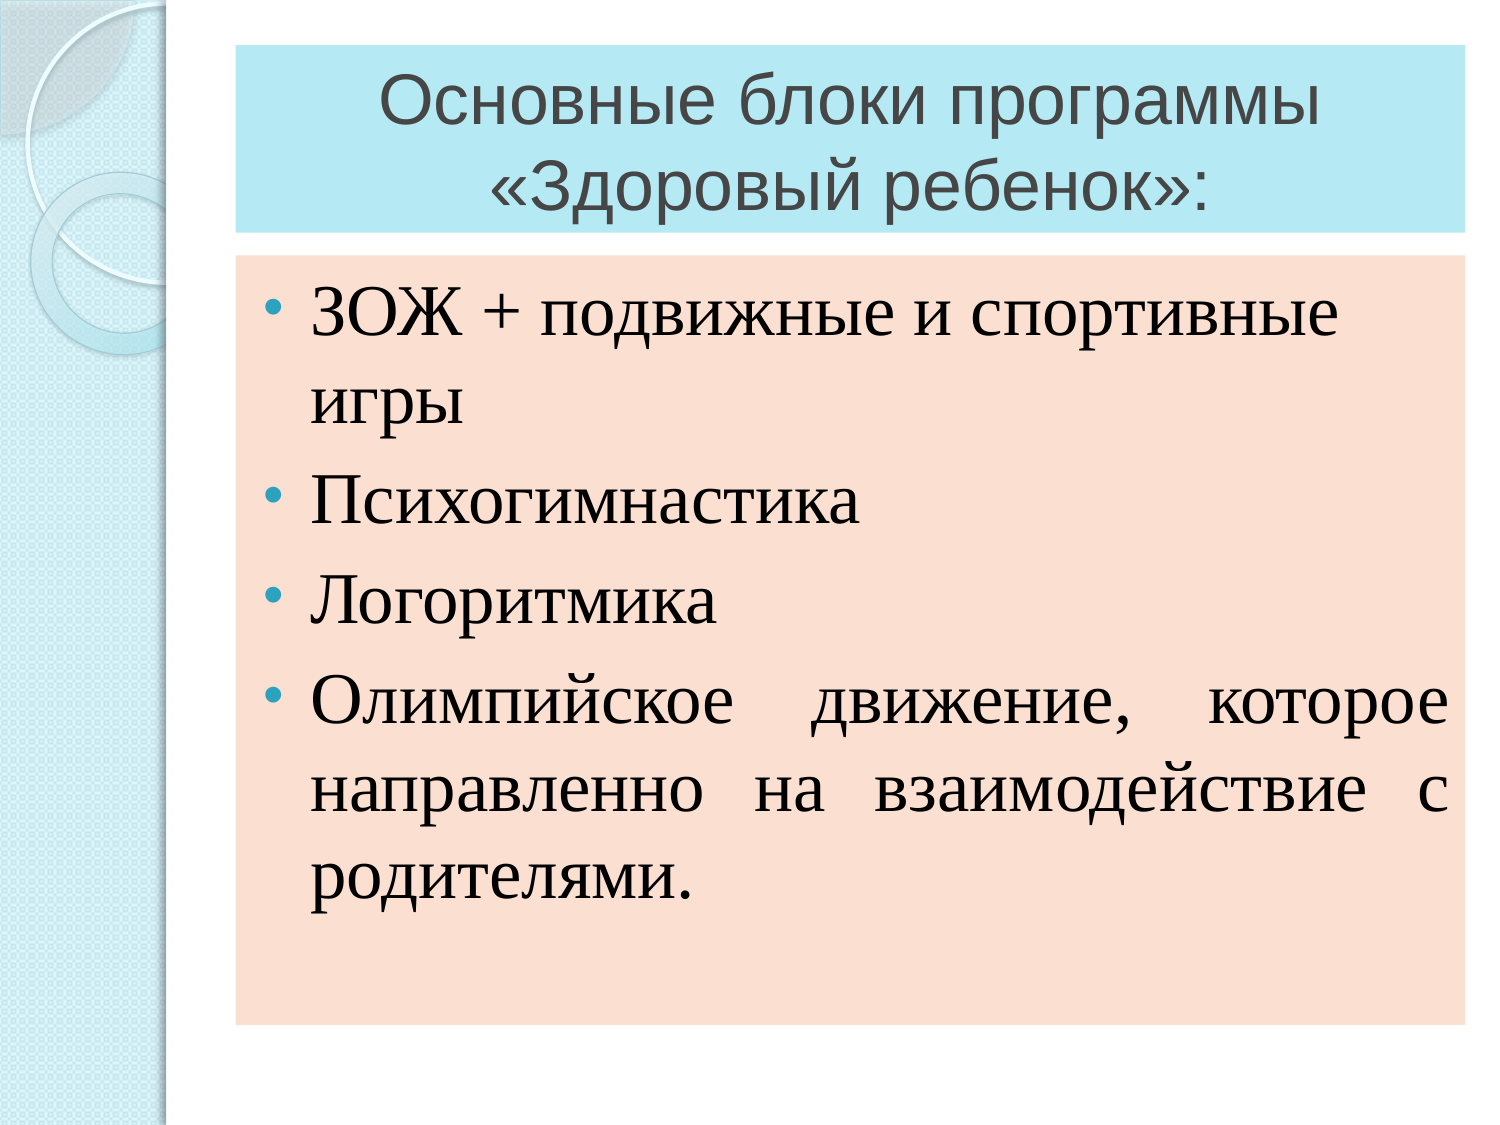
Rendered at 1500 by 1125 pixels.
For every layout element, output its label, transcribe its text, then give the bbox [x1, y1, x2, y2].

list ЗОЖ + подвижные и спортивные игры Психогимнастика Логоритмика Олимпийское движение, которое направленно на взаимодействие с родителями. [235, 255, 1466, 1025]
title Основные блоки программы «Здоровый ребенок»: [235, 45, 1466, 233]
